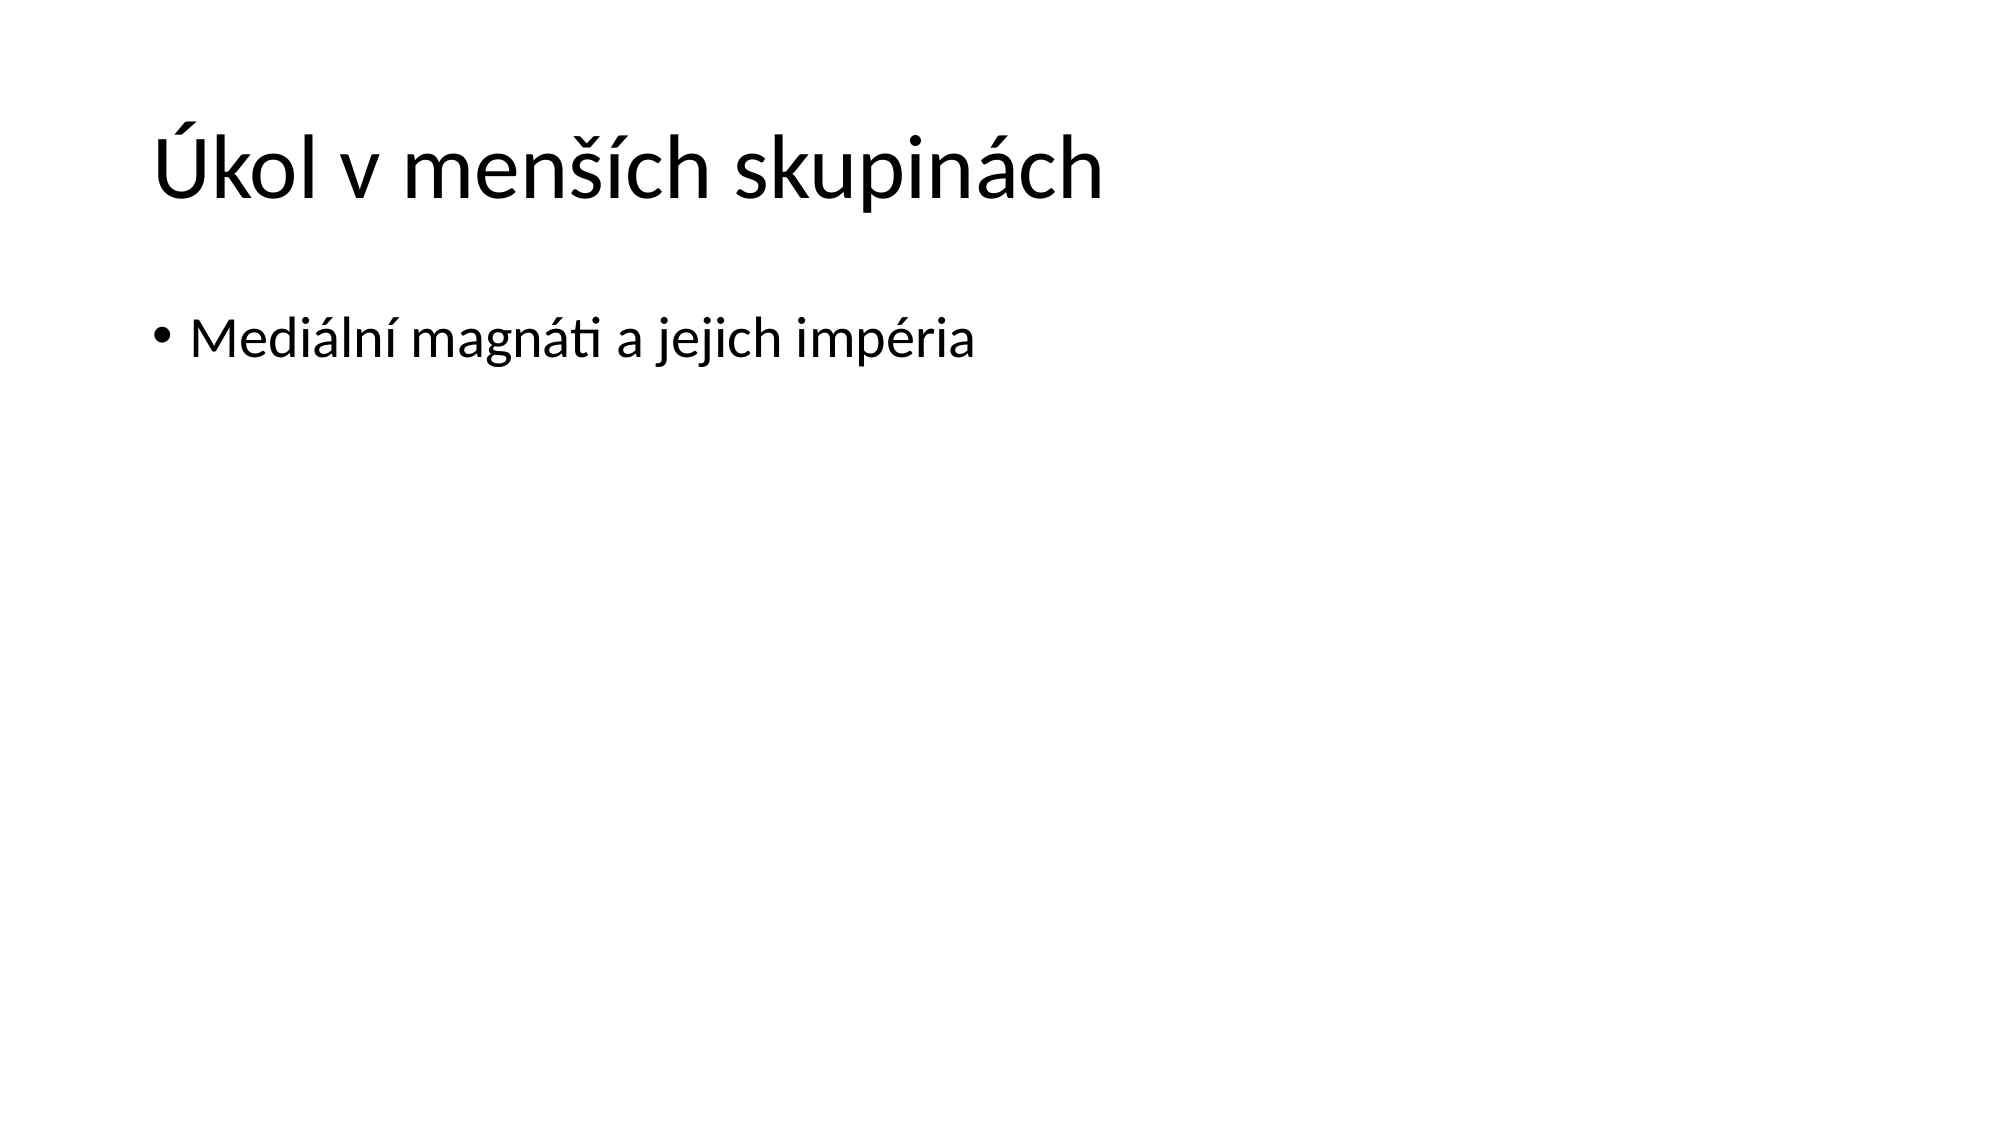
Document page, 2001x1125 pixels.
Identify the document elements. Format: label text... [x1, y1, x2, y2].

title Úkol v menších skupinách [137, 59, 1863, 278]
list Mediální magnáti a jejich impéria [137, 299, 1863, 1014]
